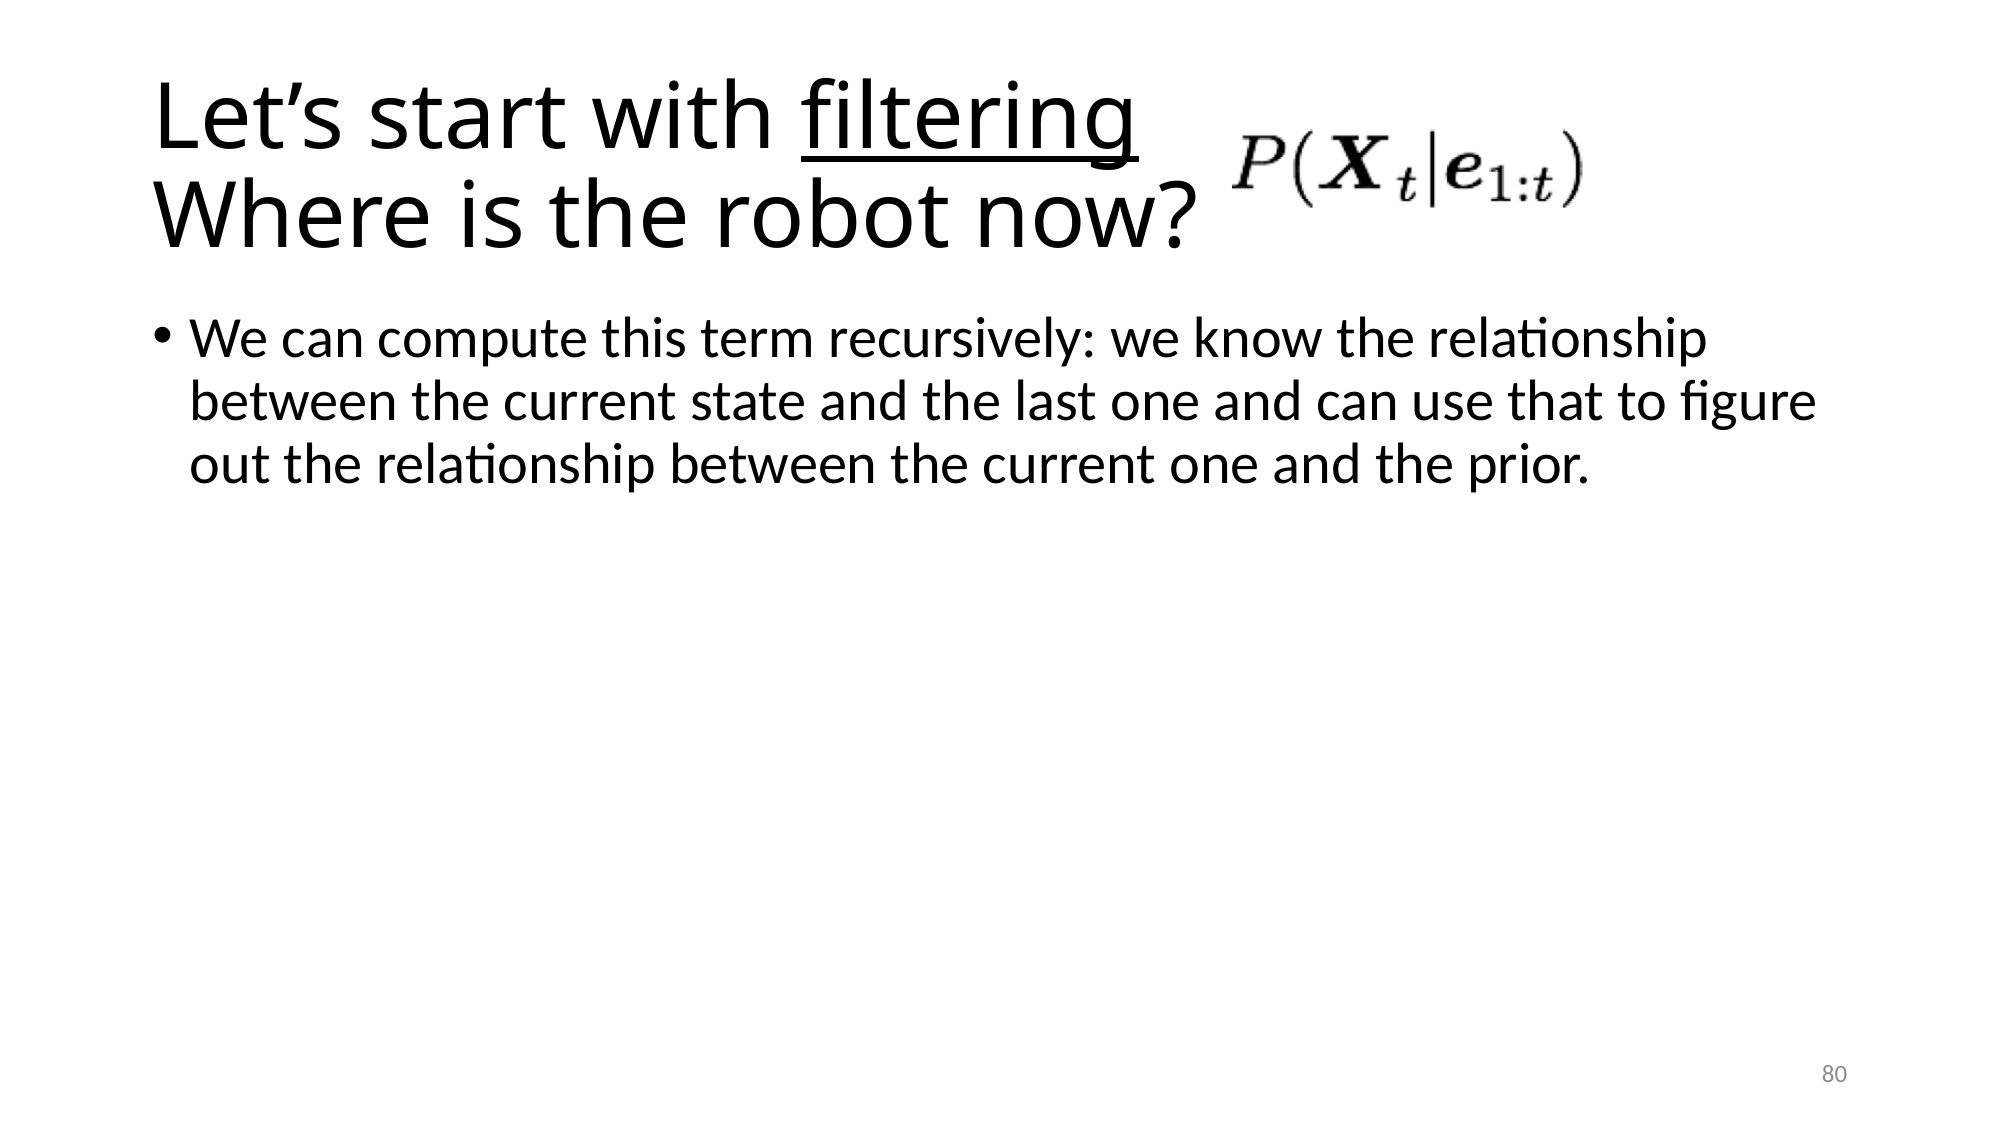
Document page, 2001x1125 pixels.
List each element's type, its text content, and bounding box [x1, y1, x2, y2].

title Let’s start with filtering Where is the robot now? [137, 59, 1863, 278]
picture [1203, 96, 1622, 235]
slide_number 80 [1412, 1042, 1863, 1103]
list We can compute this term recursively: we know the relationship between the current state and the last one and can use that to figure out the relationship between the current one and the prior. [137, 299, 1863, 1014]
